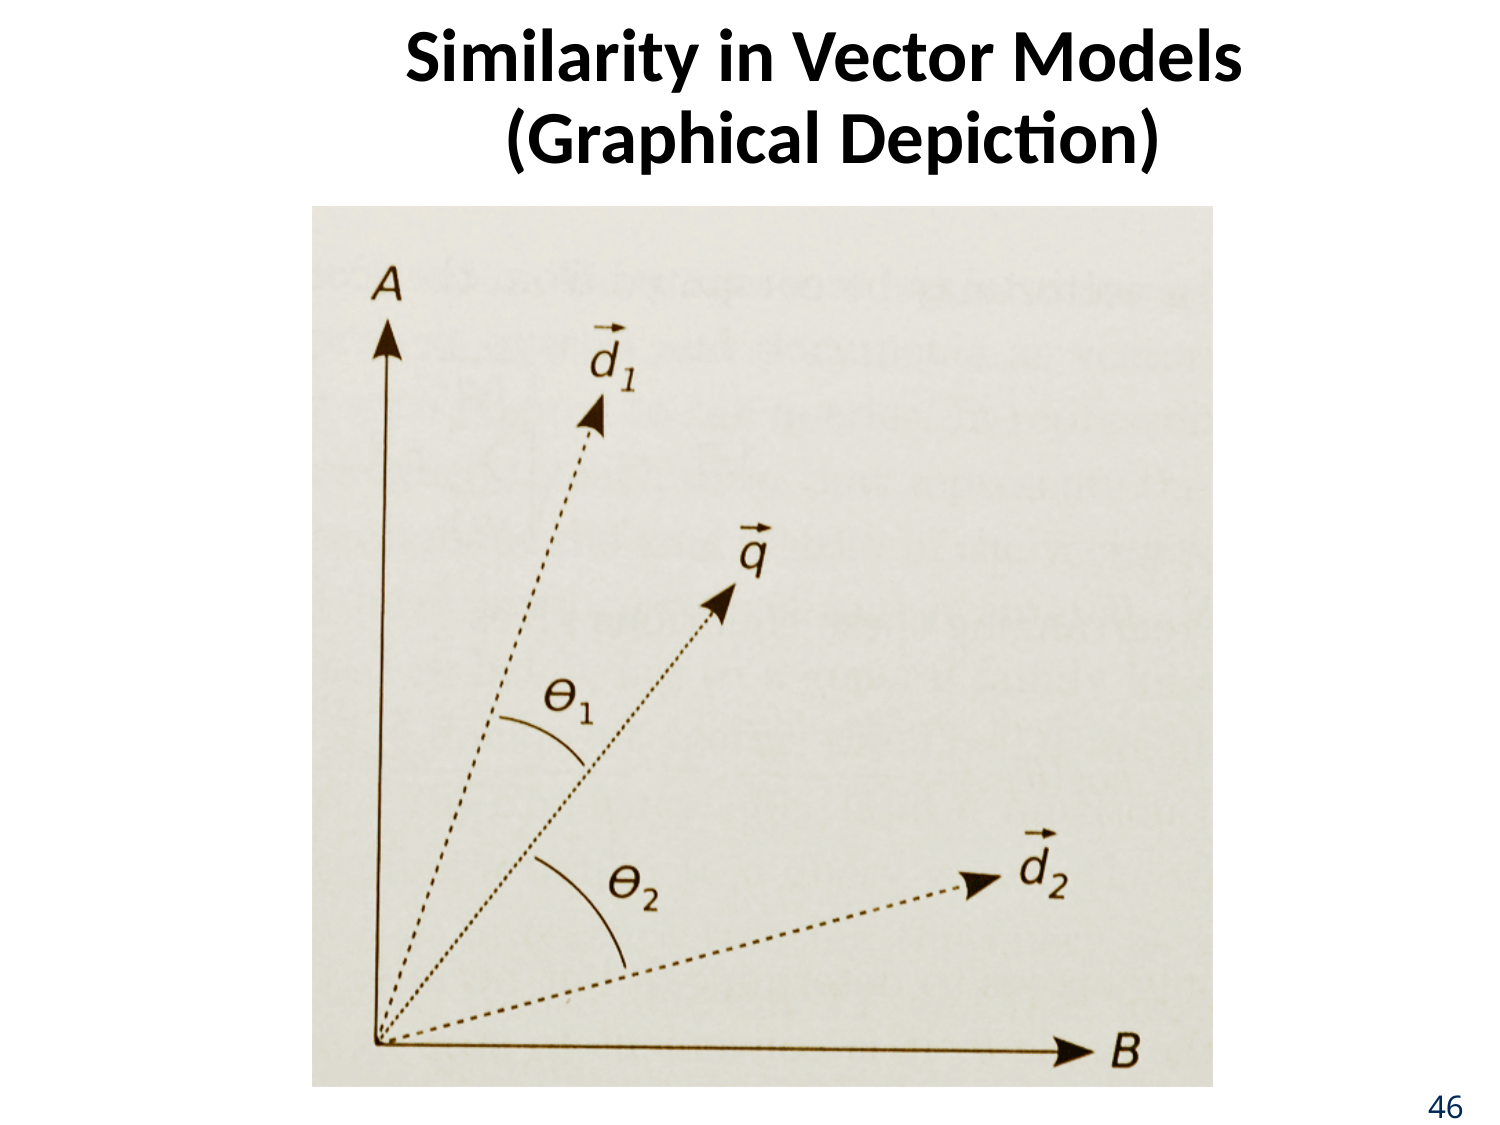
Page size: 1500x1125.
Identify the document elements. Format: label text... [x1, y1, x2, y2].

text_box 46 [1438, 1081, 1454, 1119]
picture [312, 205, 1213, 1088]
title Similarity in Vector Models (Graphical Depiction) [150, 0, 1500, 196]
